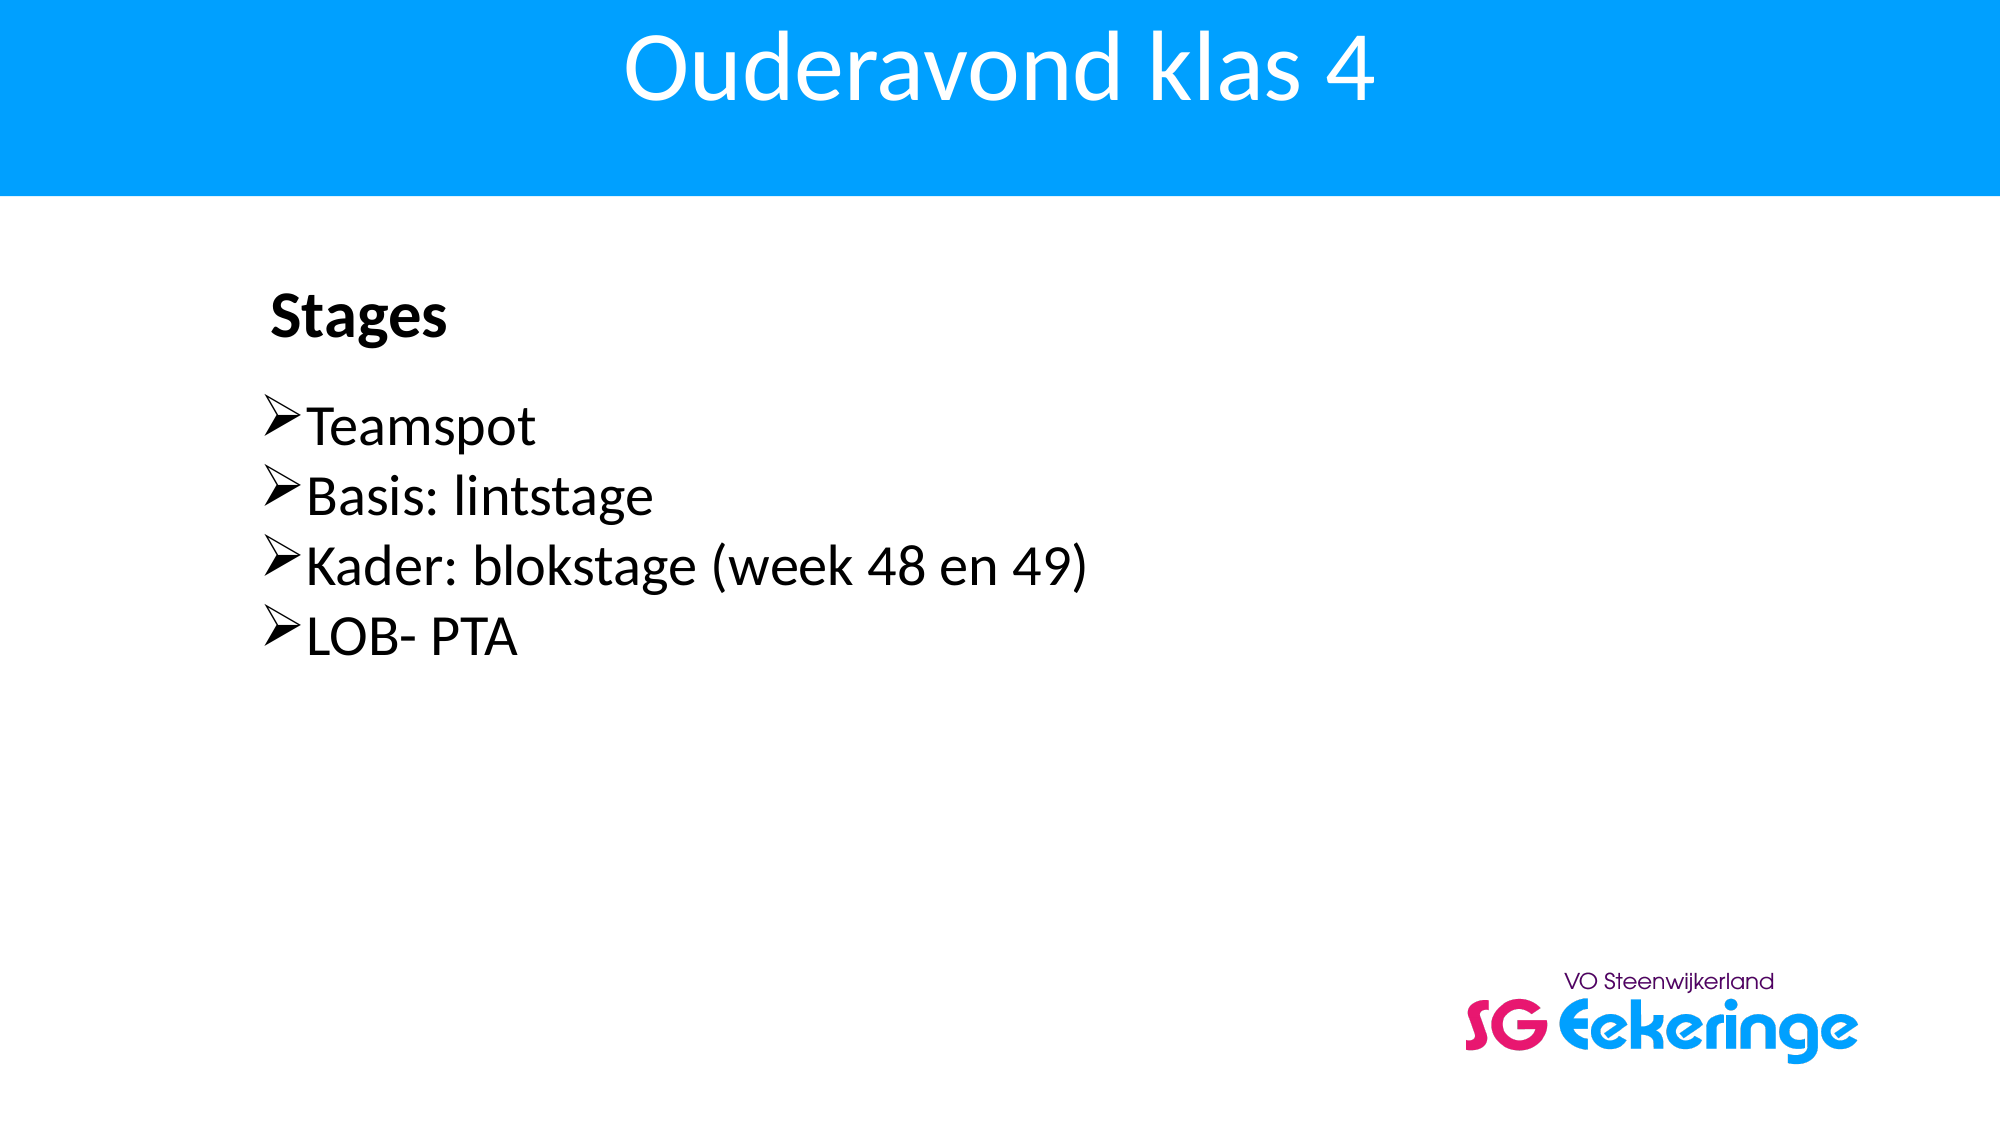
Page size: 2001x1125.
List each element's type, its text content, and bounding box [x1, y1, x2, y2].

picture [1464, 970, 1859, 1065]
text_box Teamspot​ Basis: lintstage​ Kader: blokstage (week 48 en 49)​ LOB- PTA​ [244, 380, 1394, 720]
text_box Ouderavond klas 4 [0, 0, 2000, 197]
text_box Stages [255, 263, 1627, 358]
